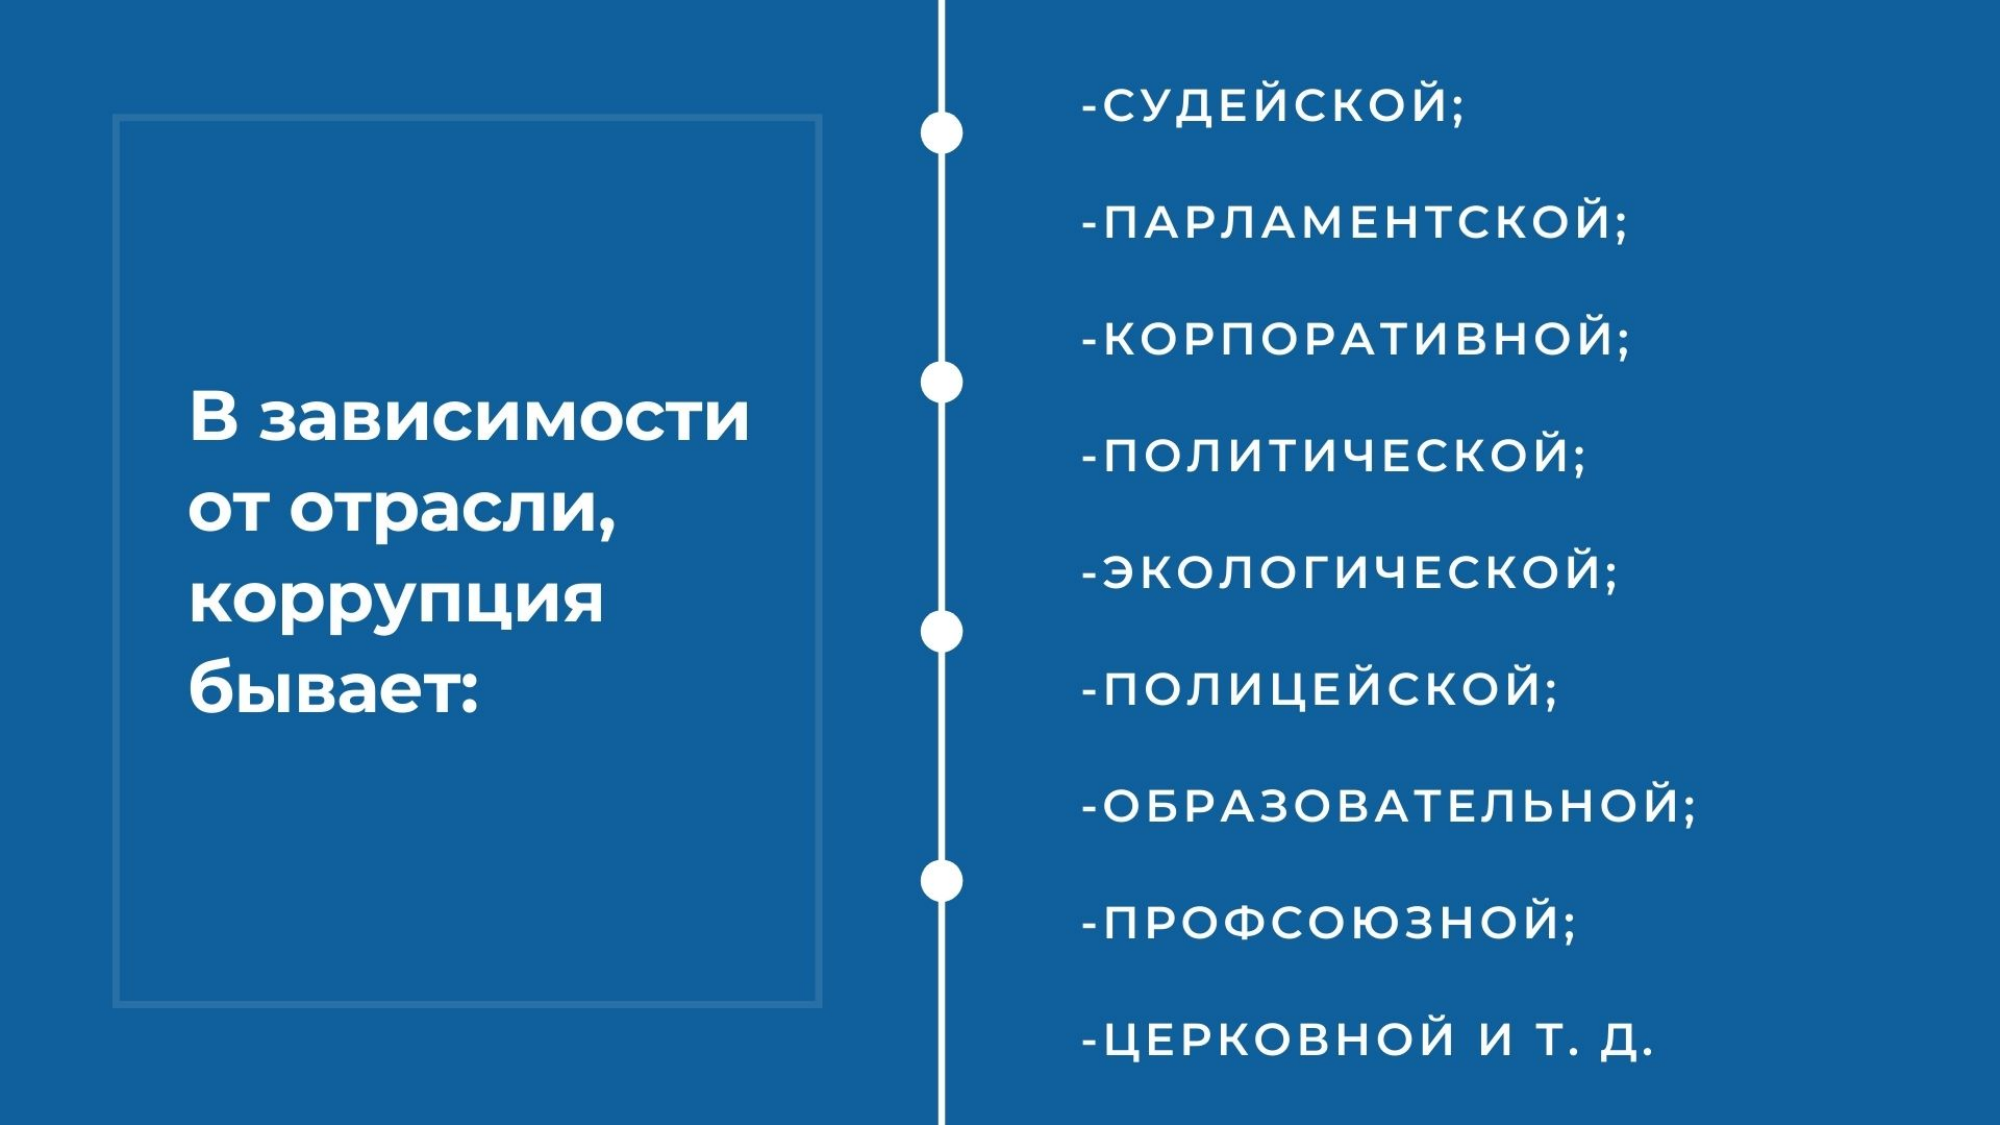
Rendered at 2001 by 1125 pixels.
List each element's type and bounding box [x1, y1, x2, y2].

list [0, 0, 2000, 1125]
